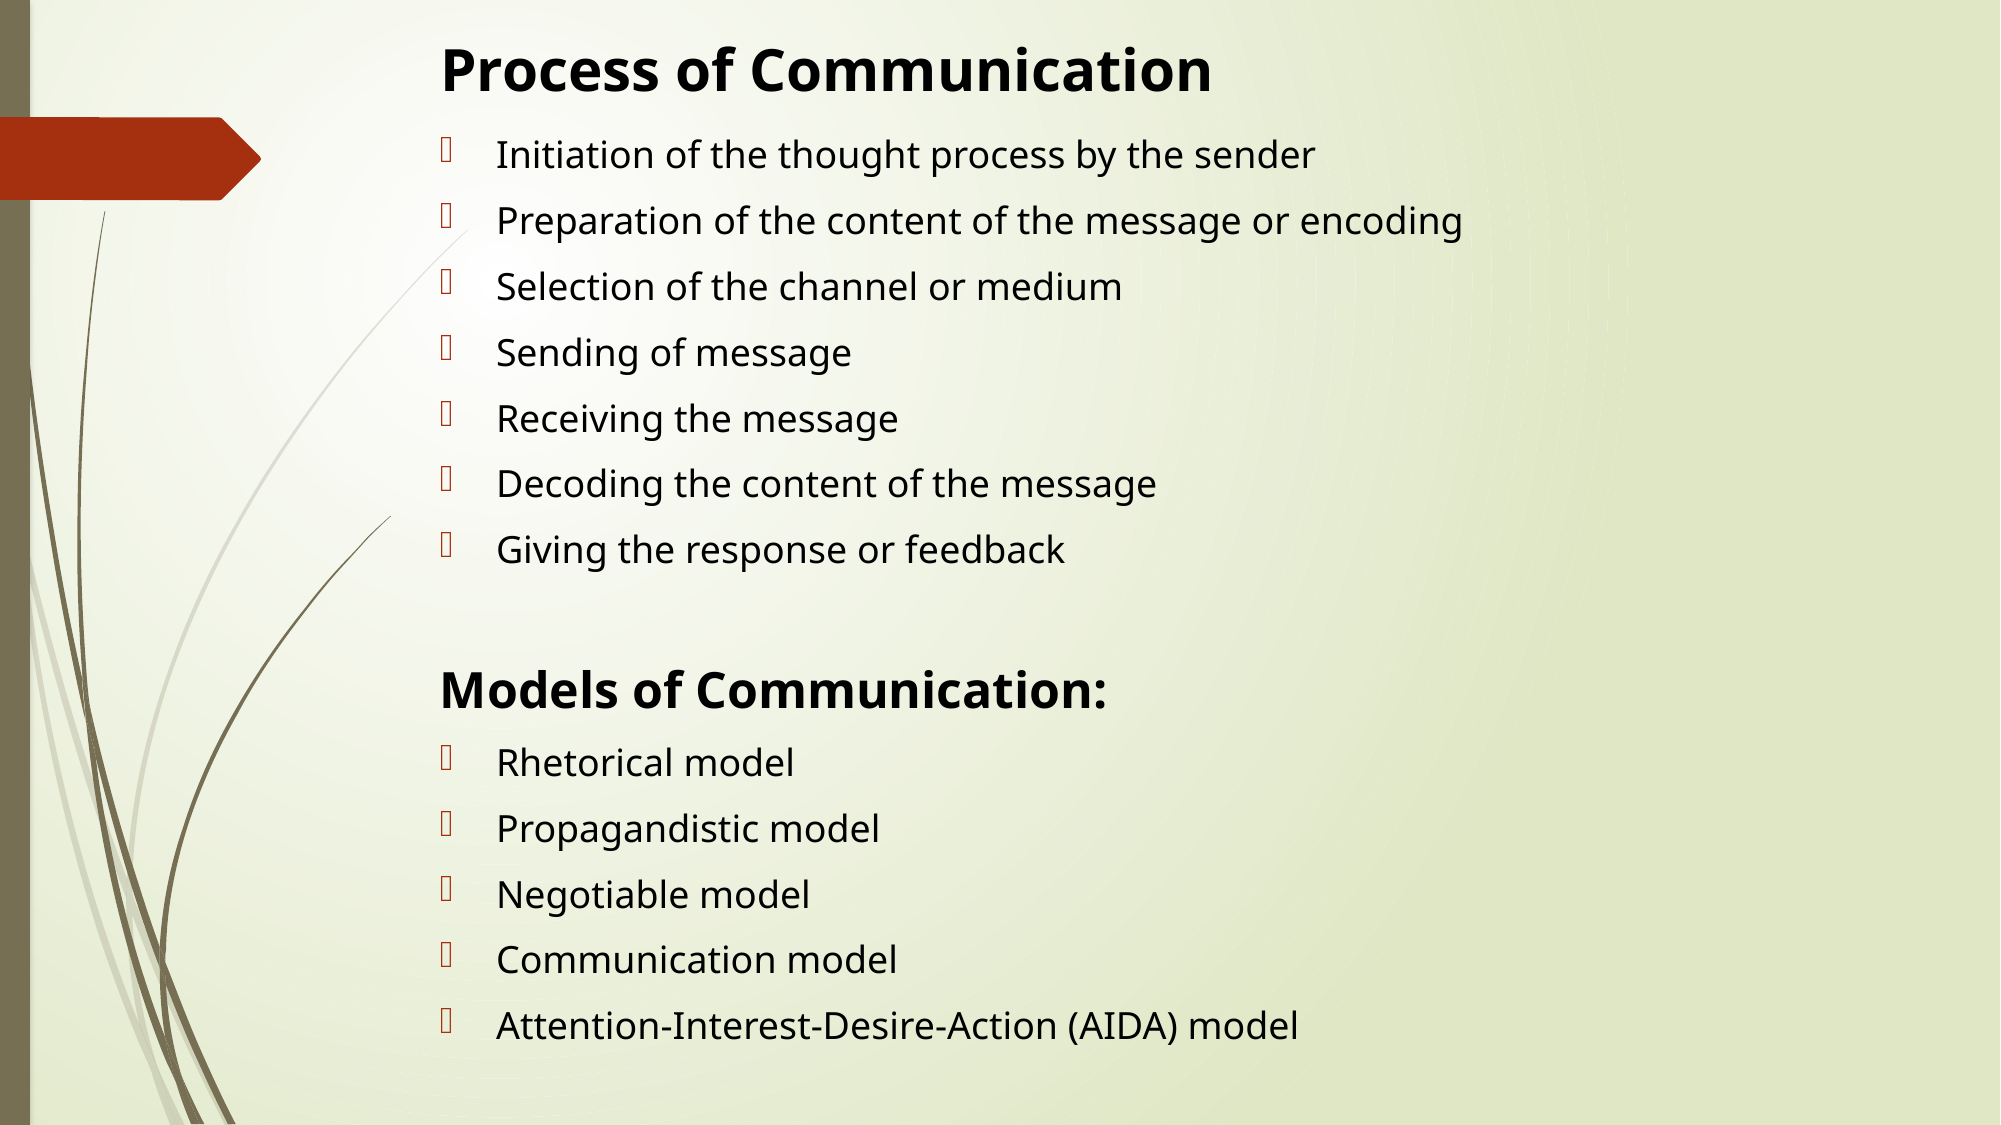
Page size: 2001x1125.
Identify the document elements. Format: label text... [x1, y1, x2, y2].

list Initiation of the thought process by the sender Preparation of the content of the message or encoding Selection of the channel or medium Sending of message Receiving the message Decoding the content of the message Giving the response or feedback Models of Communication: Rhetorical model Propagandistic model Negotiable model Communication model Attention-Interest-Desire-Action (AIDA) model [424, 123, 1888, 1099]
title Process of Communication [425, 26, 1888, 123]
